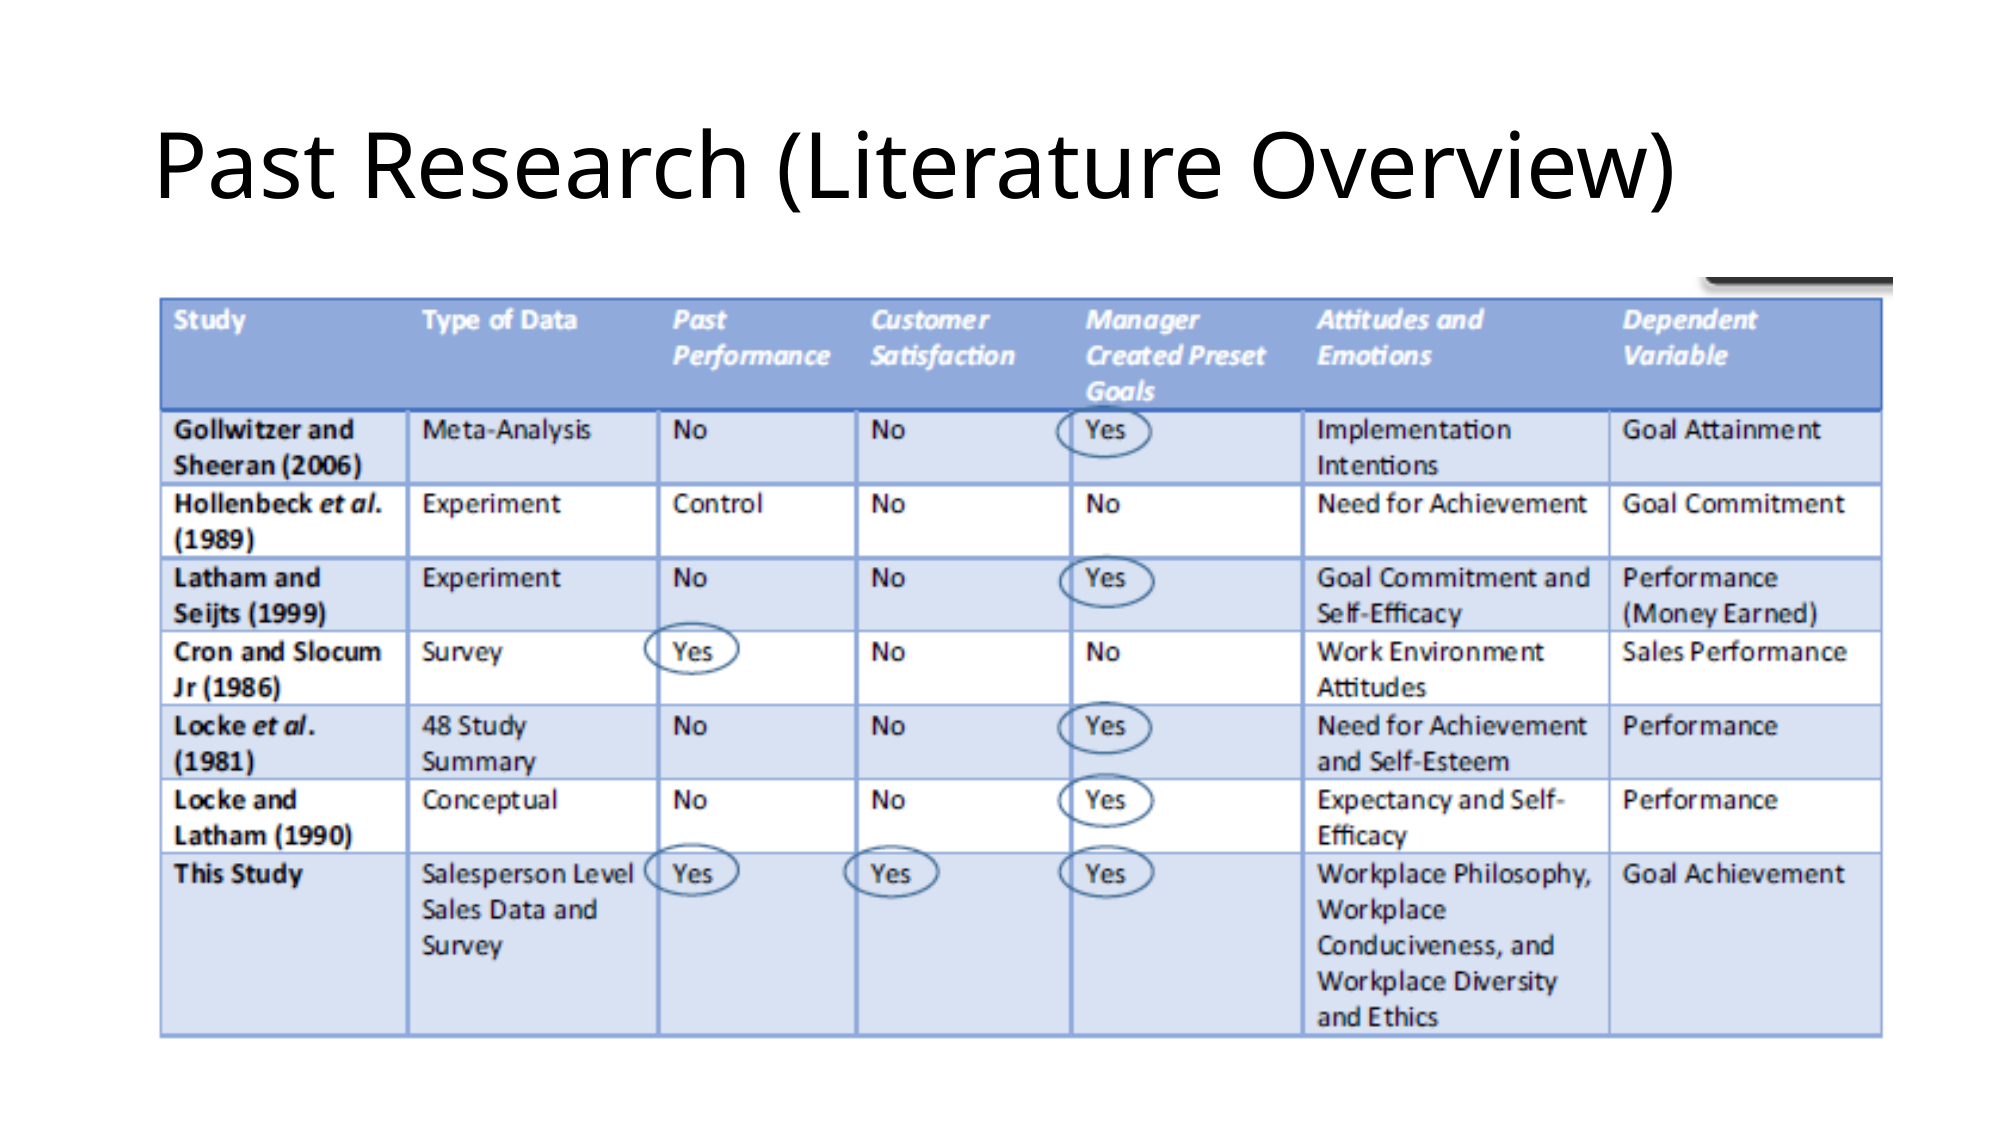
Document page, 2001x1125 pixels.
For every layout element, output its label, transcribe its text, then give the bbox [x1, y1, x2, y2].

title Past Research (Literature Overview) [137, 59, 1863, 278]
picture [146, 277, 1893, 1046]
